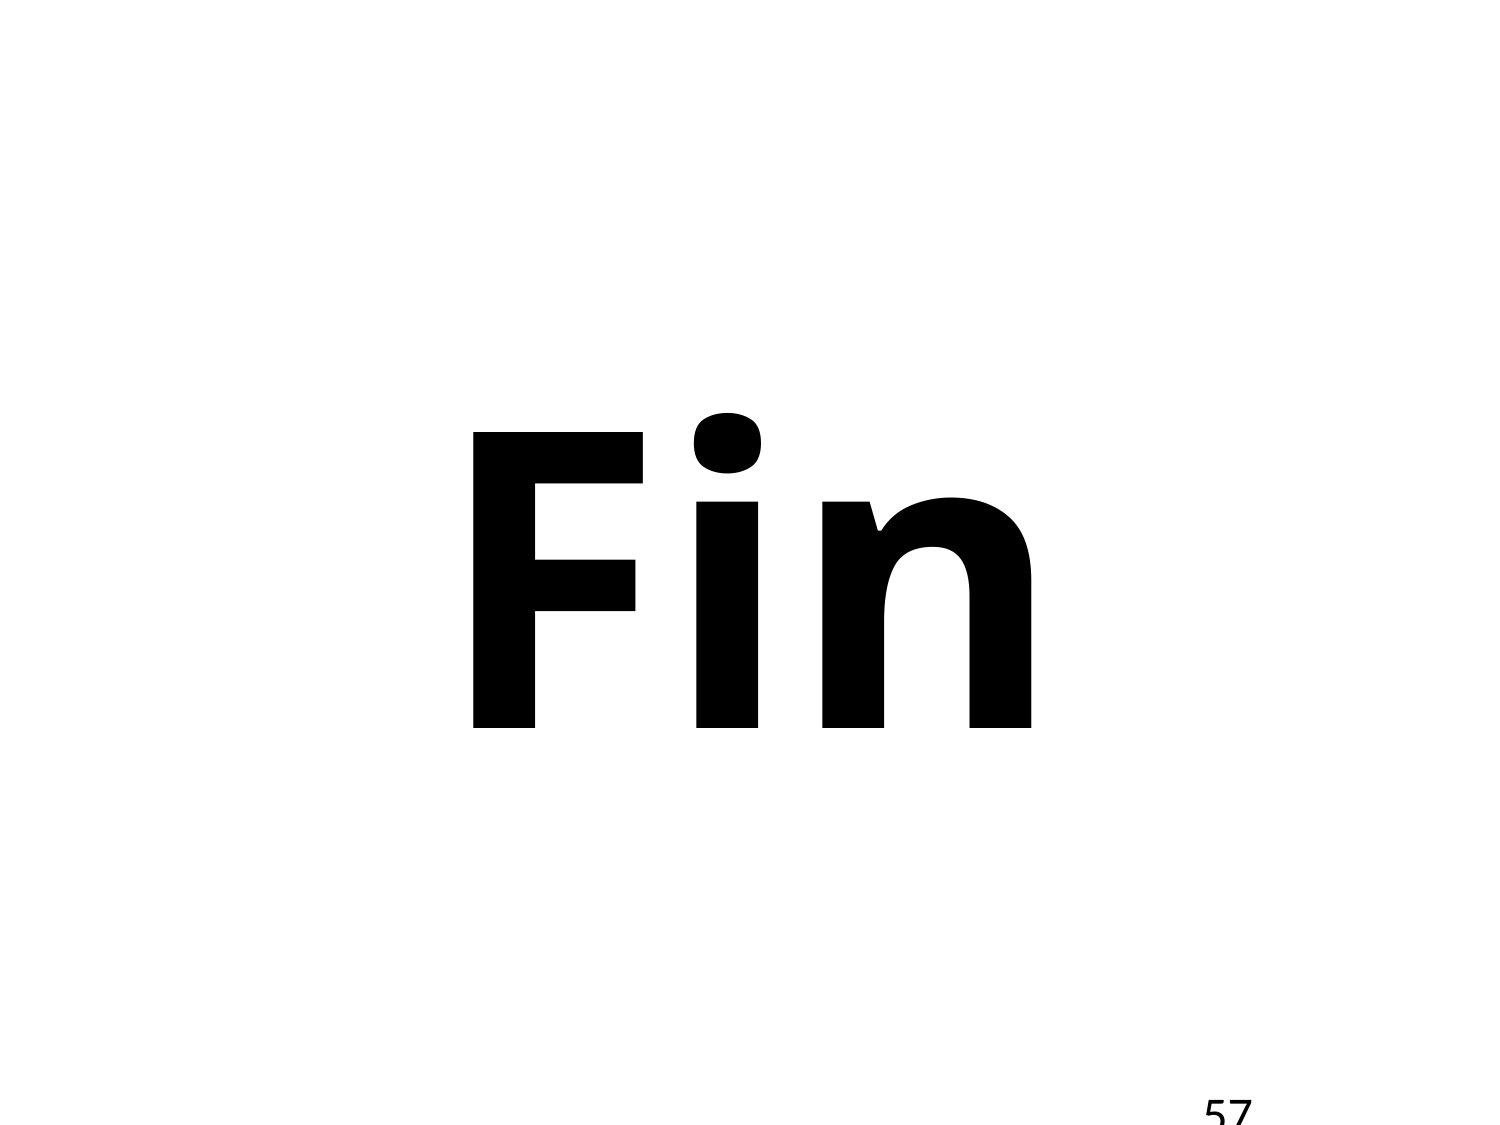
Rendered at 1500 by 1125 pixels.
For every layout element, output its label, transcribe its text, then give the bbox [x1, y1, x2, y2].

slide_number 57 [1187, 1074, 1500, 1125]
title Fin [112, 324, 1388, 800]
